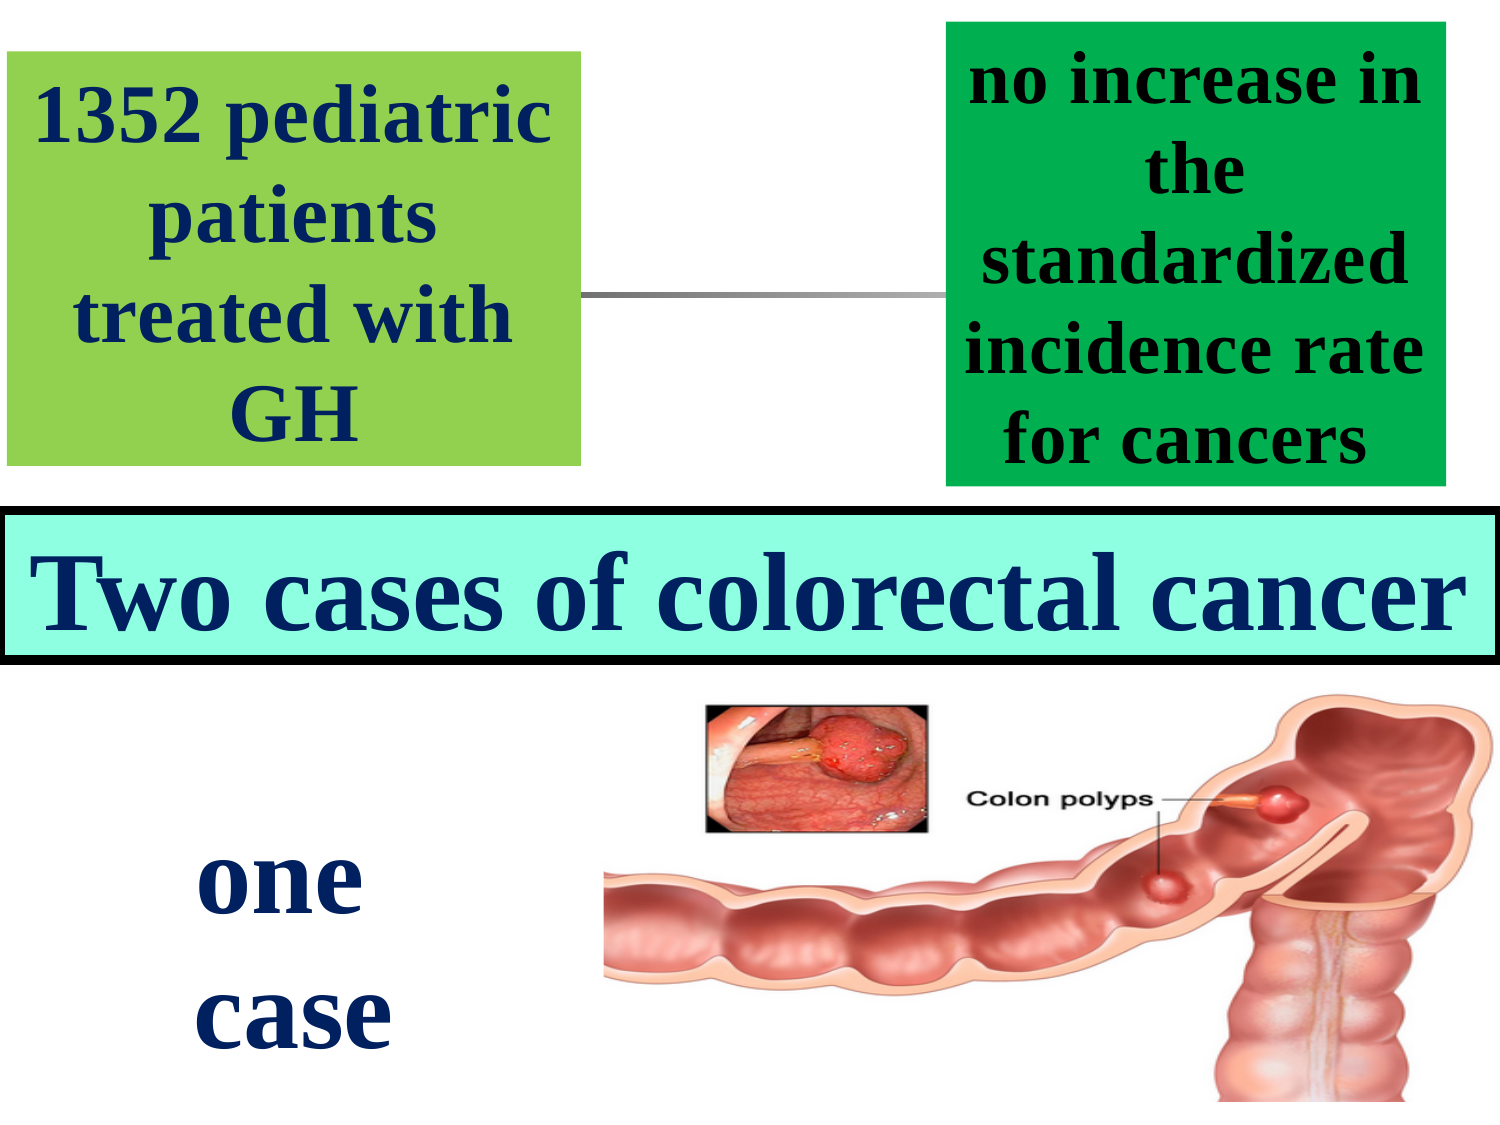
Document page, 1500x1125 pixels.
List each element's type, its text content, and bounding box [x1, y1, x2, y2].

text_box 1352 pediatric patients treated with GH [6, 51, 581, 466]
text_box one case [88, 793, 500, 1079]
picture [603, 682, 1500, 1102]
text_box Two cases of colorectal cancer [0, 510, 1500, 660]
text_box no increase in the standardized incidence rate for cancers [945, 21, 1447, 487]
